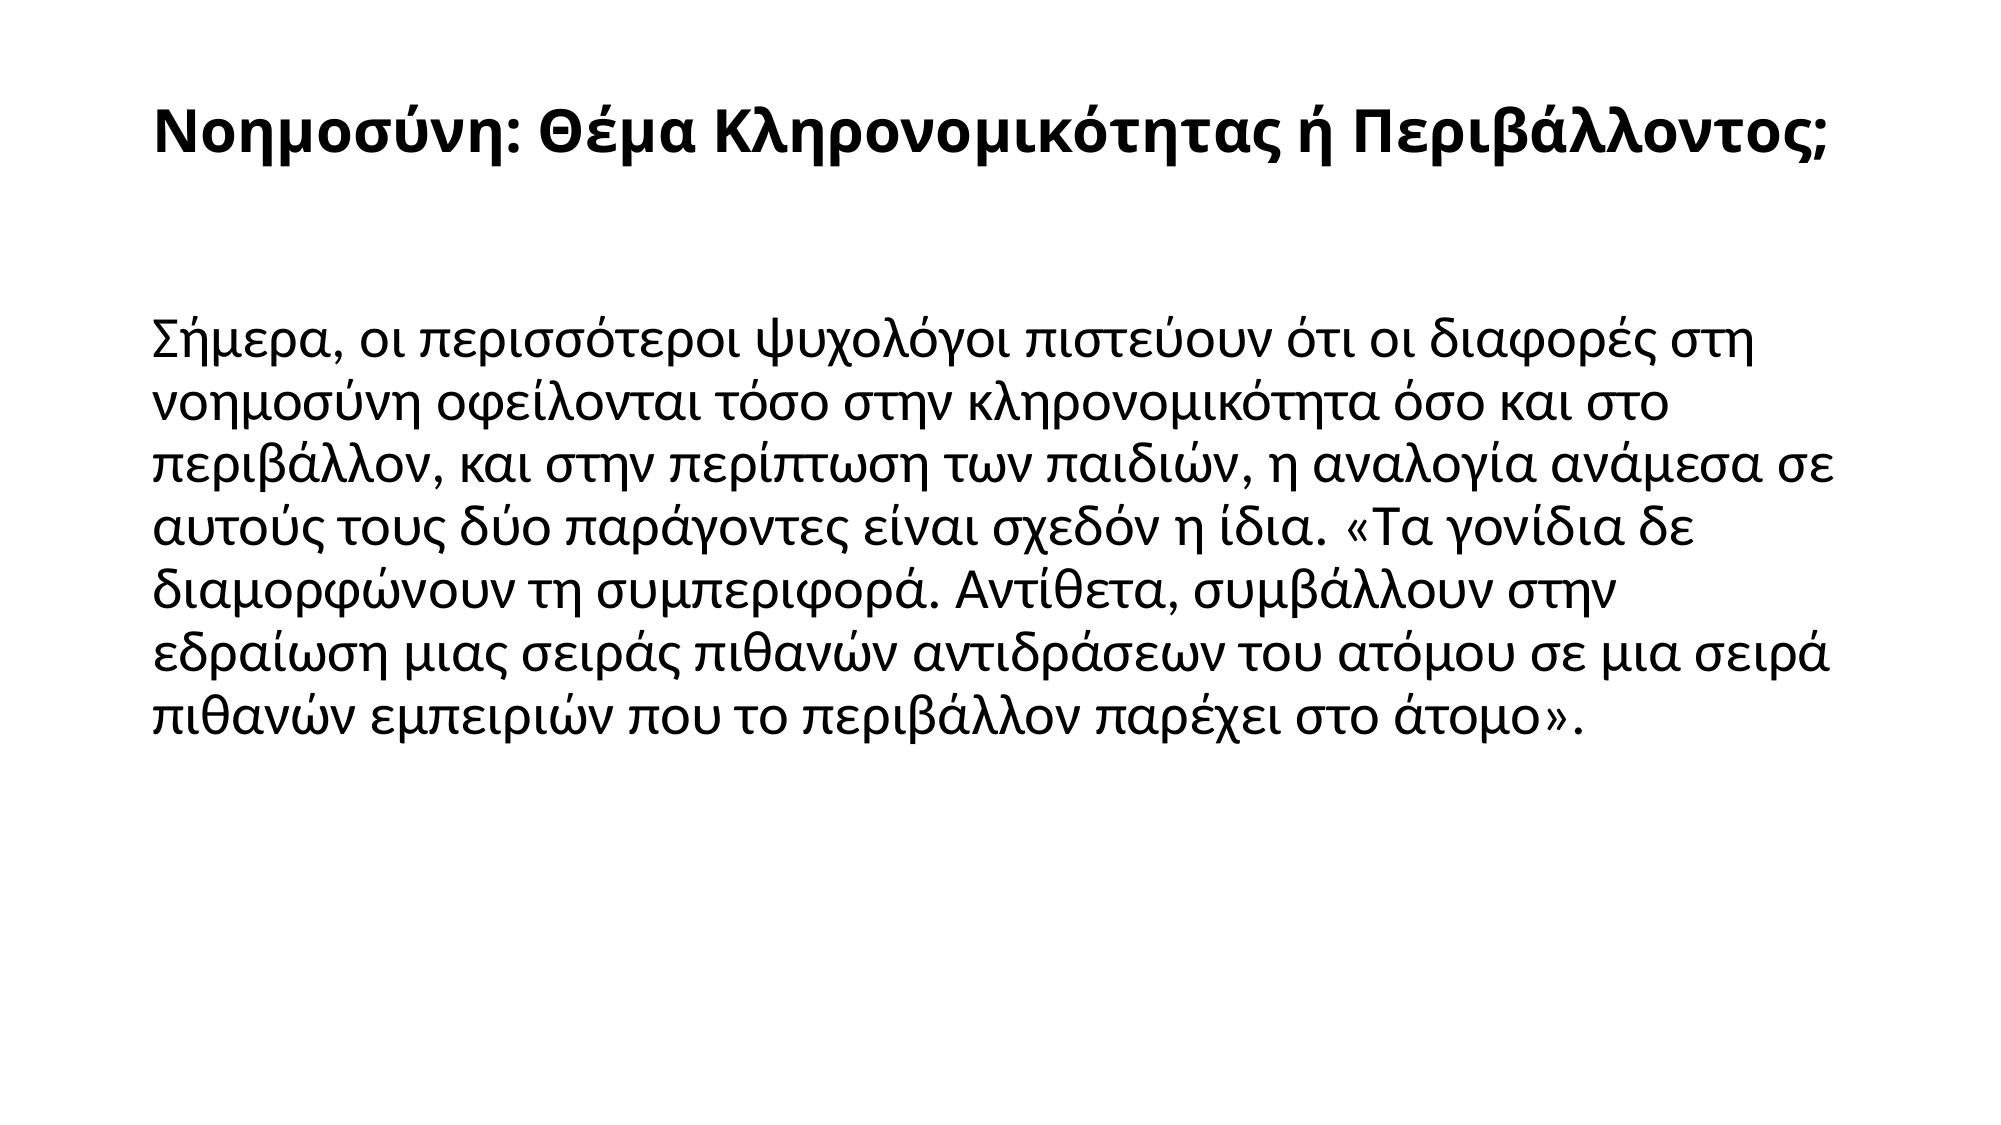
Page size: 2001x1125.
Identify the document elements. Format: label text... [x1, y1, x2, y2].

list Σήμερα, οι περισσότεροι ψυχολόγοι πιστεύουν ότι οι διαφορές στη νοημοσύνη οφείλονται τόσο στην κληρονομικότητα όσο και στο περιβάλλον, και στην περίπτωση των παιδιών, η αναλογία ανάμεσα σε αυτούς τους δύο παράγοντες είναι σχεδόν η ίδια. «Τα γονίδια δε διαμορφώνουν τη συμπεριφορά. Αντίθετα, συμβάλλουν στην εδραίωση μιας σειράς πιθανών αντιδράσεων του ατόμου σε μια σειρά πιθανών εμπειριών που το περιβάλλον παρέχει στο άτομο». [137, 299, 1863, 1014]
title Νοημοσύνη: Θέμα Κληρονομικότητας ή Περιβάλλοντος; [137, 59, 1863, 278]
